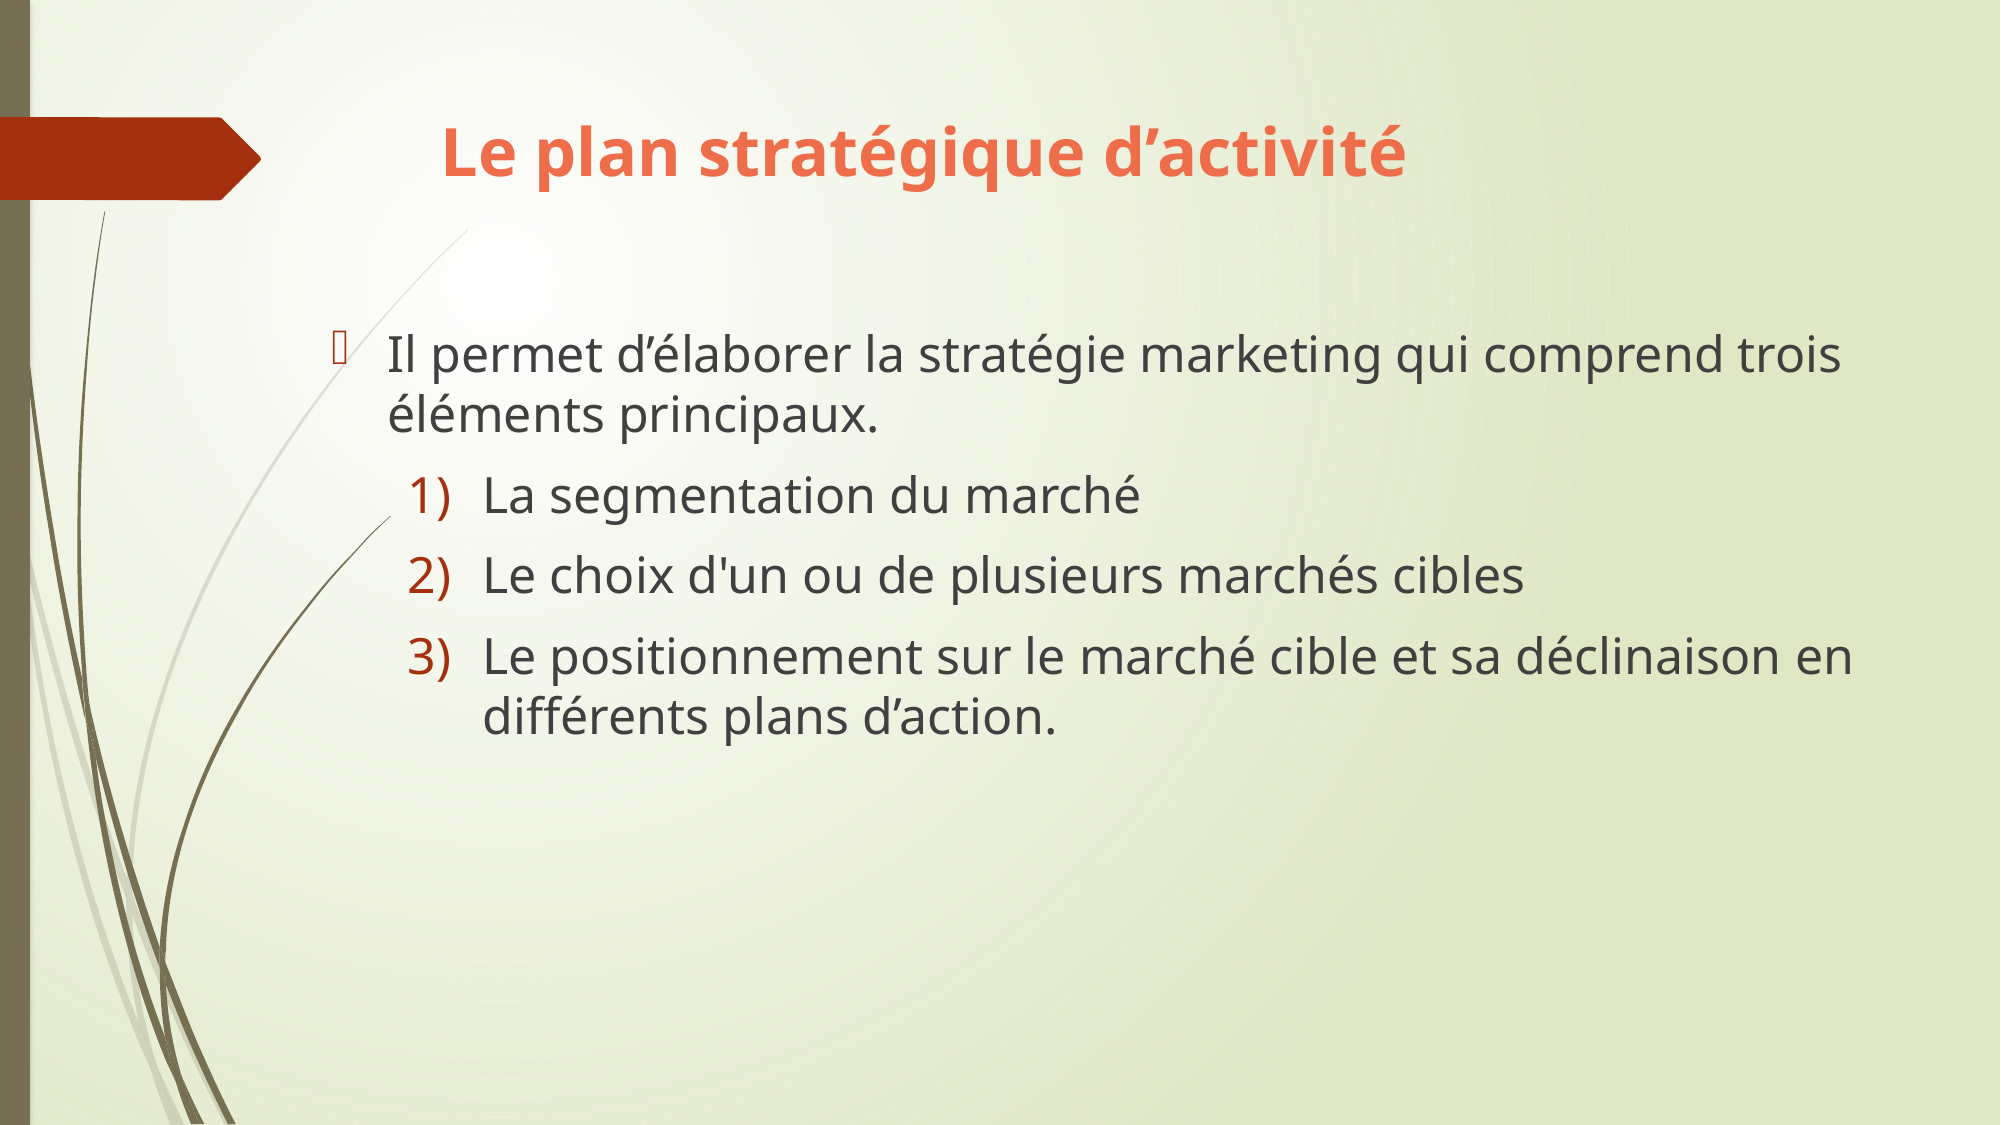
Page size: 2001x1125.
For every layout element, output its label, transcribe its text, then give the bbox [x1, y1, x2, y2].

list Il permet d’élaborer la stratégie marketing qui comprend trois éléments principaux. La segmentation du marché Le choix d'un ou de plusieurs marchés cibles Le positionnement sur le marché cible et sa déclinaison en différents plans d’action. [316, 314, 1888, 970]
title Le plan stratégique d’activité [425, 102, 1888, 234]
